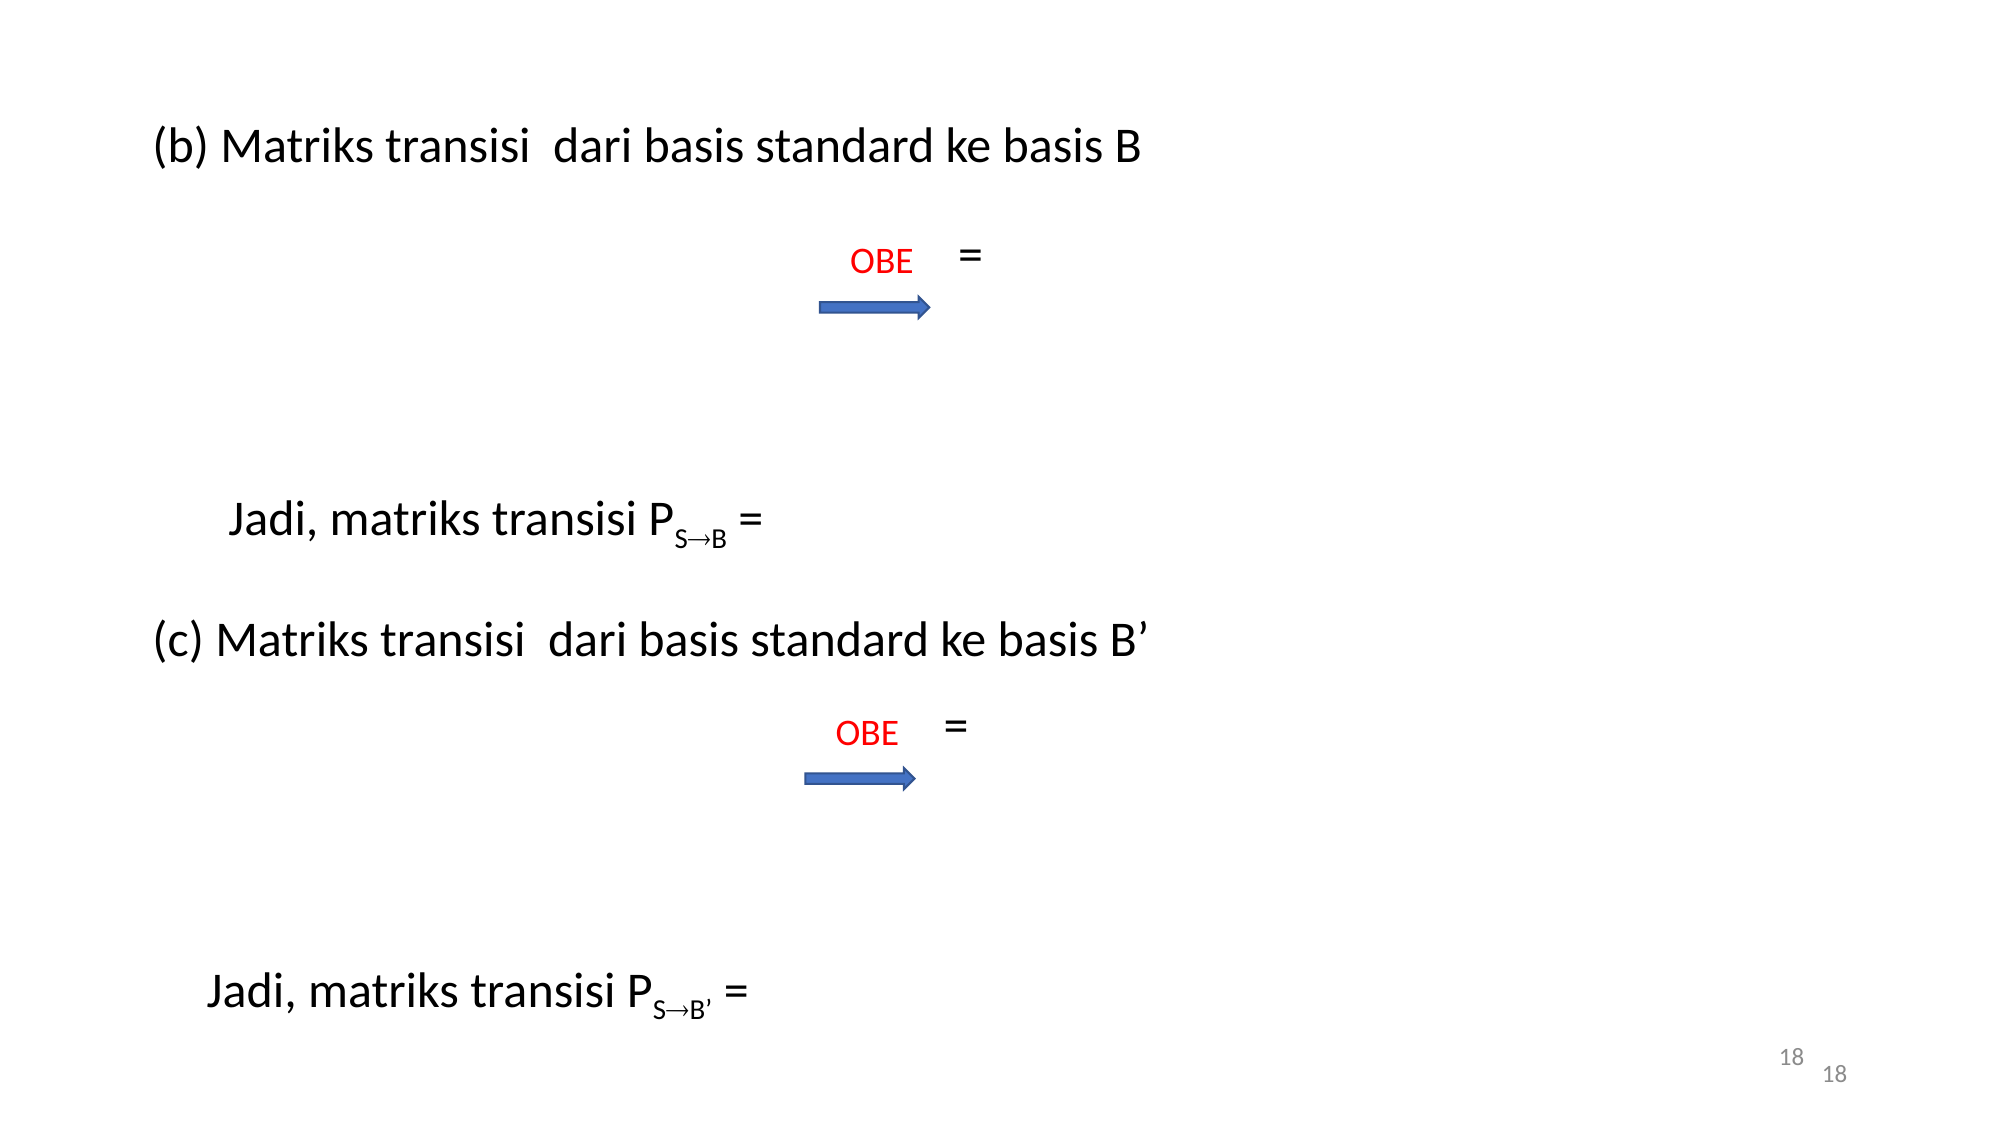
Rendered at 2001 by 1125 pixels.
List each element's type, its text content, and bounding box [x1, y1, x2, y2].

text_box 18 [1369, 1025, 1820, 1086]
slide_number 18 [1412, 1042, 1863, 1103]
text_box [804, 765, 916, 792]
text_box [818, 294, 931, 321]
list (b) Matriks transisi dari basis standard ke basis B (c) Matriks transisi dari basis standard ke basis B’ [137, 111, 1863, 1103]
text_box Jadi, matriks transisi PSB = [213, 478, 790, 562]
text_box OBE [835, 229, 929, 289]
text_box OBE [820, 700, 914, 761]
text_box Jadi, matriks transisi PSB’ = [191, 949, 775, 1033]
